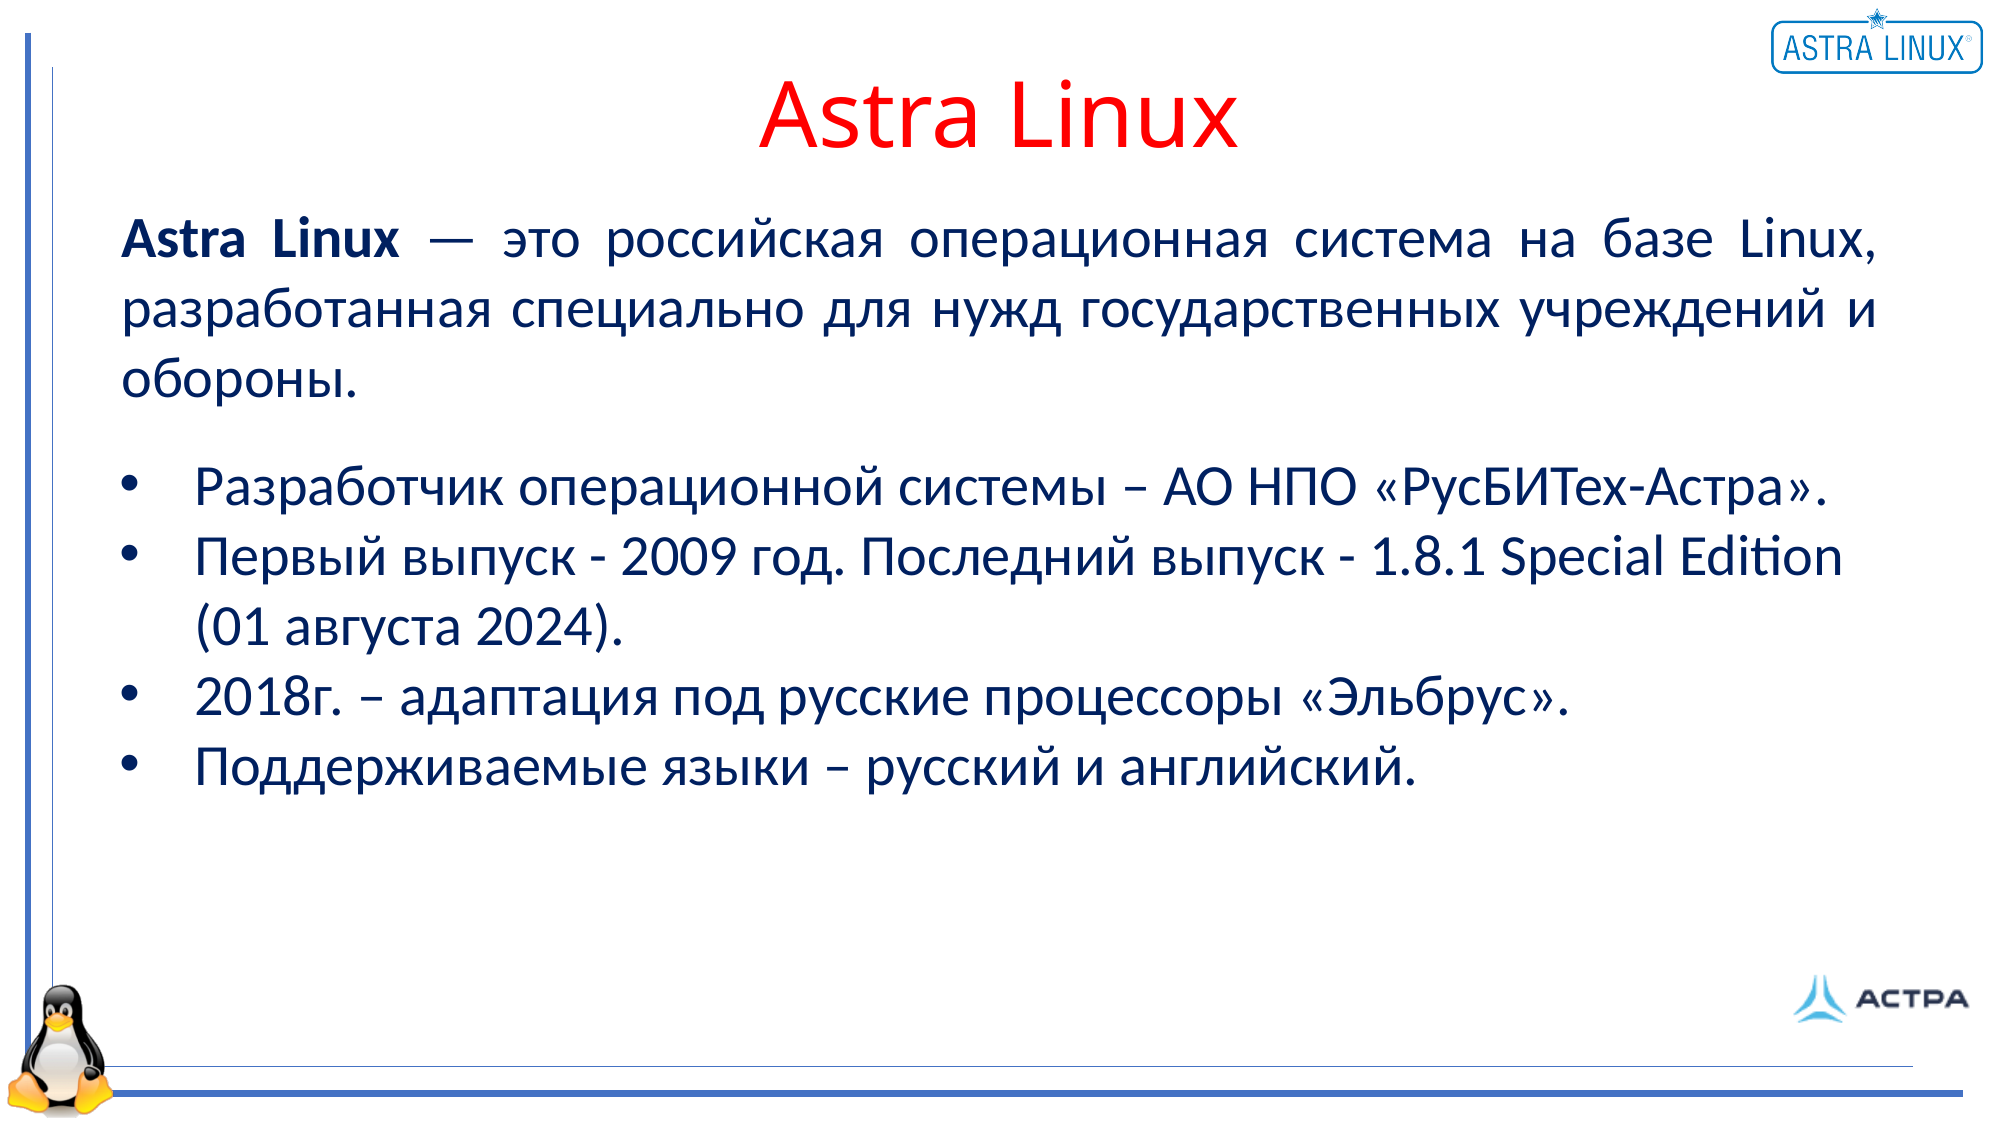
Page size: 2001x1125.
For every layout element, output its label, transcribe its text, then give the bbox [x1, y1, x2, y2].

text_box Astra Linux — это российская операционная система на базе Linux, разработанная специально для нужд государственных учреждений и обороны. [106, 191, 1894, 417]
picture [1754, 0, 2000, 91]
picture [0, 948, 131, 1125]
picture [1775, 942, 1984, 1042]
title Astra Linux [137, 59, 1863, 177]
text_box Разработчик операционной системы – АО НПО «РусБИТех-Астра». Первый выпуск - 2009 год. Последний выпуск - 1.8.1 Special Edition (01 августа 2024). 2018г. – адаптация под русские процессоры «Эльбрус». Поддерживаемые языки – русский и английский. [104, 439, 1913, 875]
